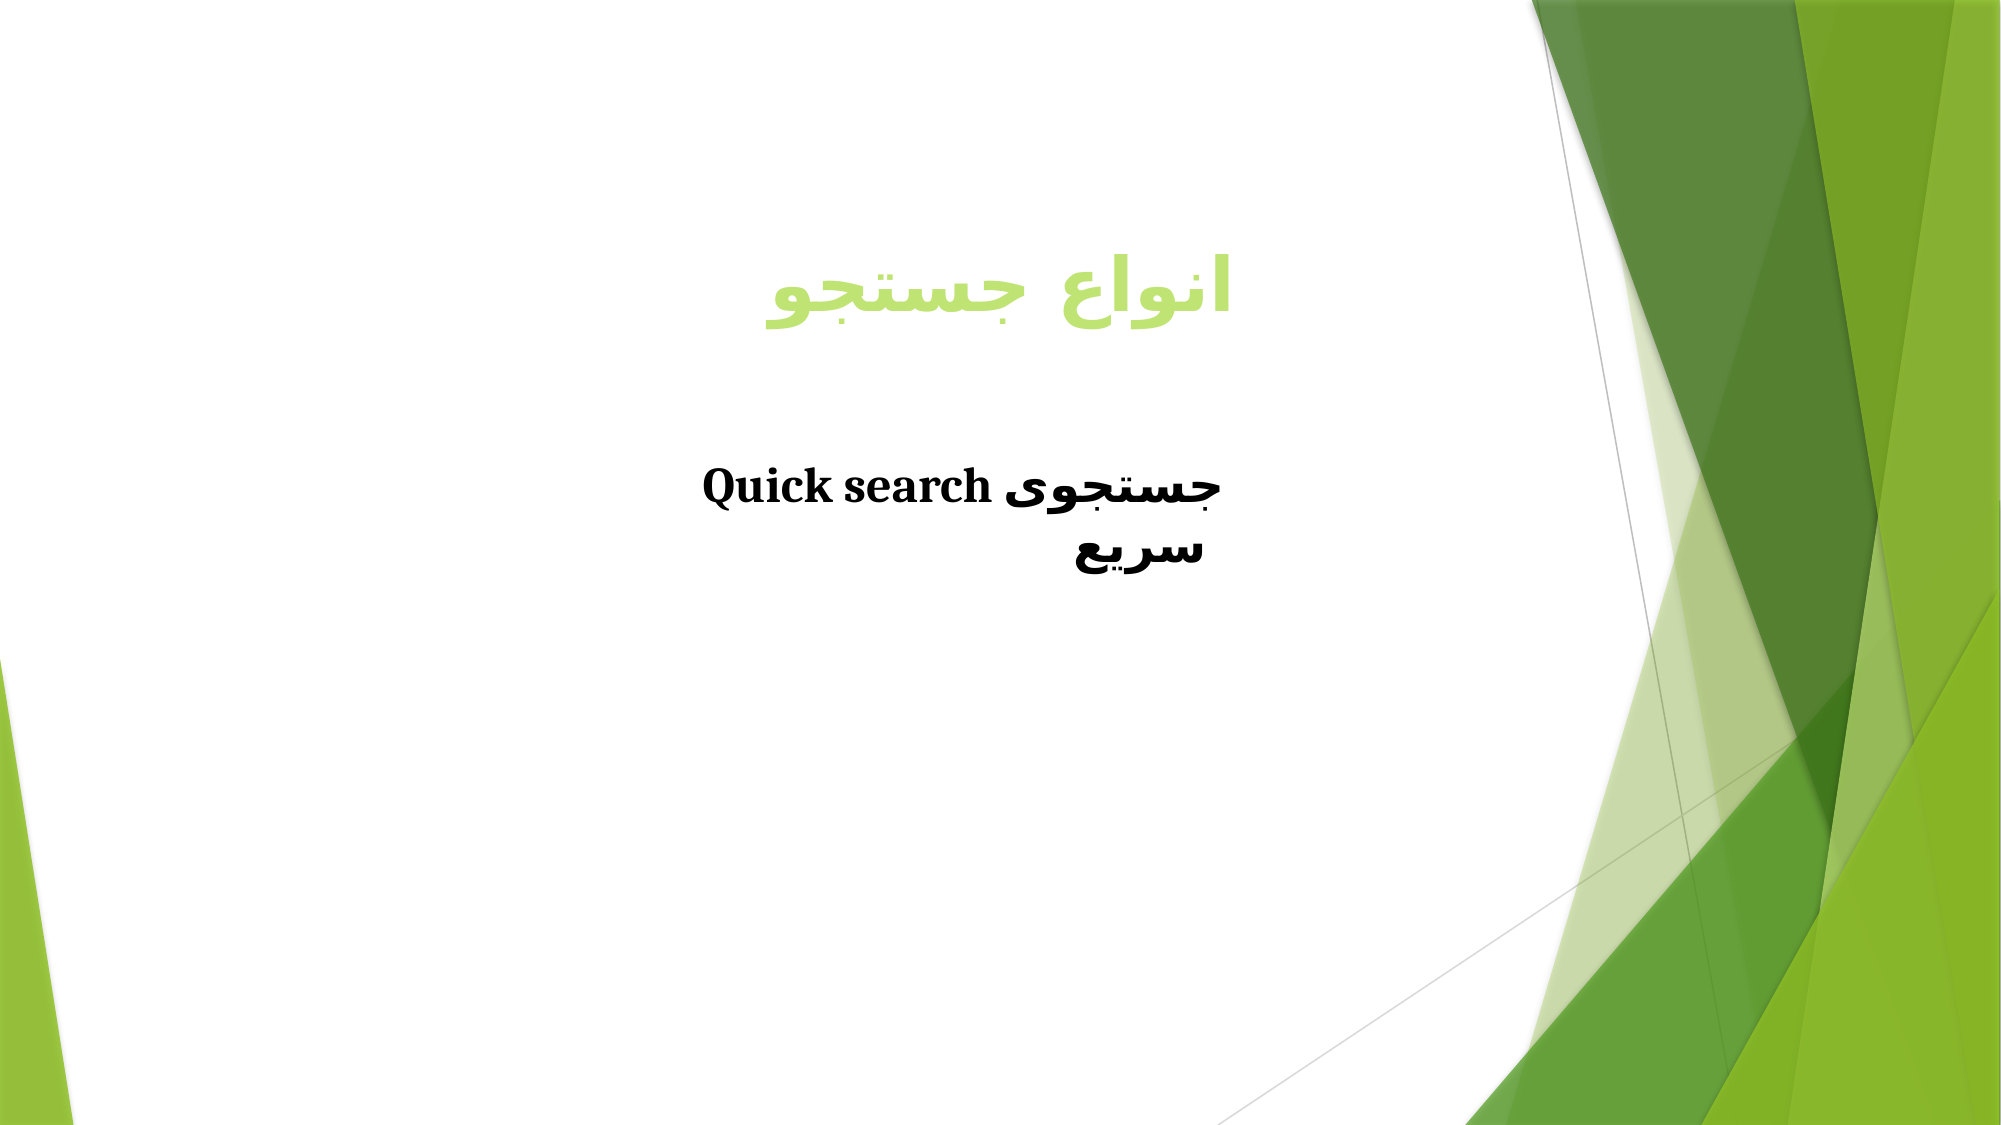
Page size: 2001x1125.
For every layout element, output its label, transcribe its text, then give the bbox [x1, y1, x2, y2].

text_box انواع جستجو [300, 222, 1250, 334]
text_box Quick search جستجوی سریع [588, 445, 1239, 581]
